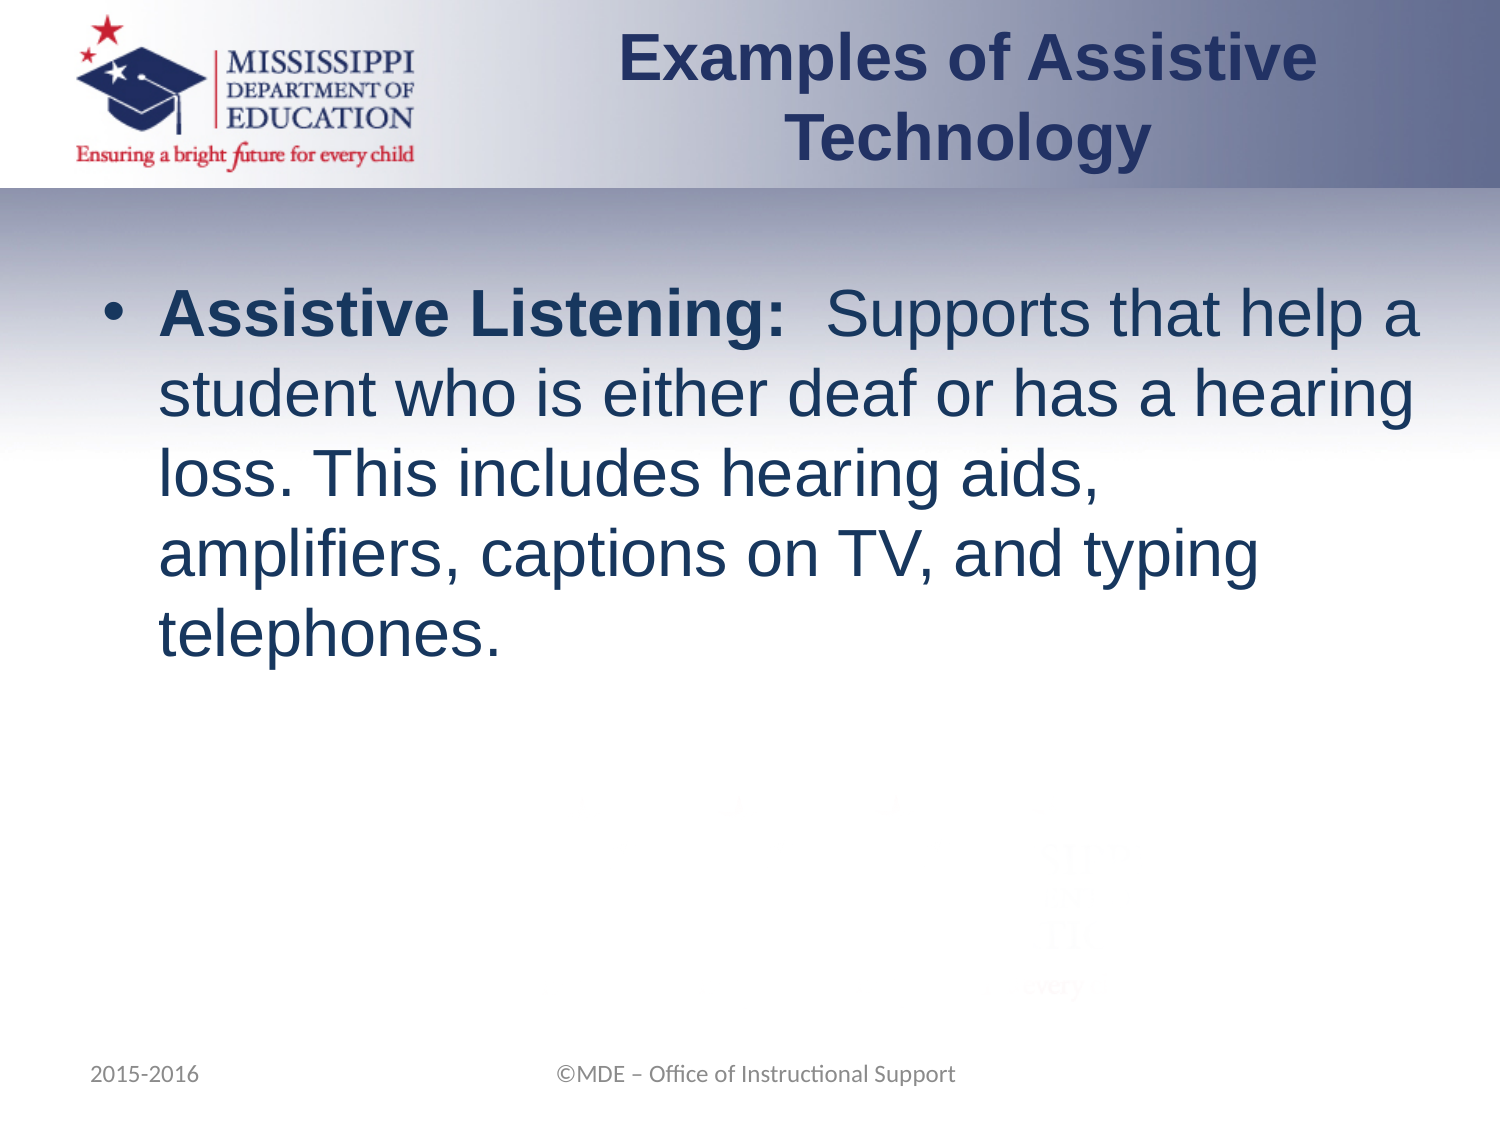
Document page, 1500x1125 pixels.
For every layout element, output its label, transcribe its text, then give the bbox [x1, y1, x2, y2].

list Examples of Assistive Technology [437, 0, 1500, 188]
slide_number 2015-2016 [75, 1042, 425, 1103]
list Assistive Listening: Supports that help a student who is either deaf or has a hearing loss. This includes hearing aids, amplifiers, captions on TV, and typing telephones. [87, 262, 1438, 1005]
footer ©MDE – Office of Instructional Support [425, 1042, 1088, 1103]
picture [0, 0, 1500, 1125]
